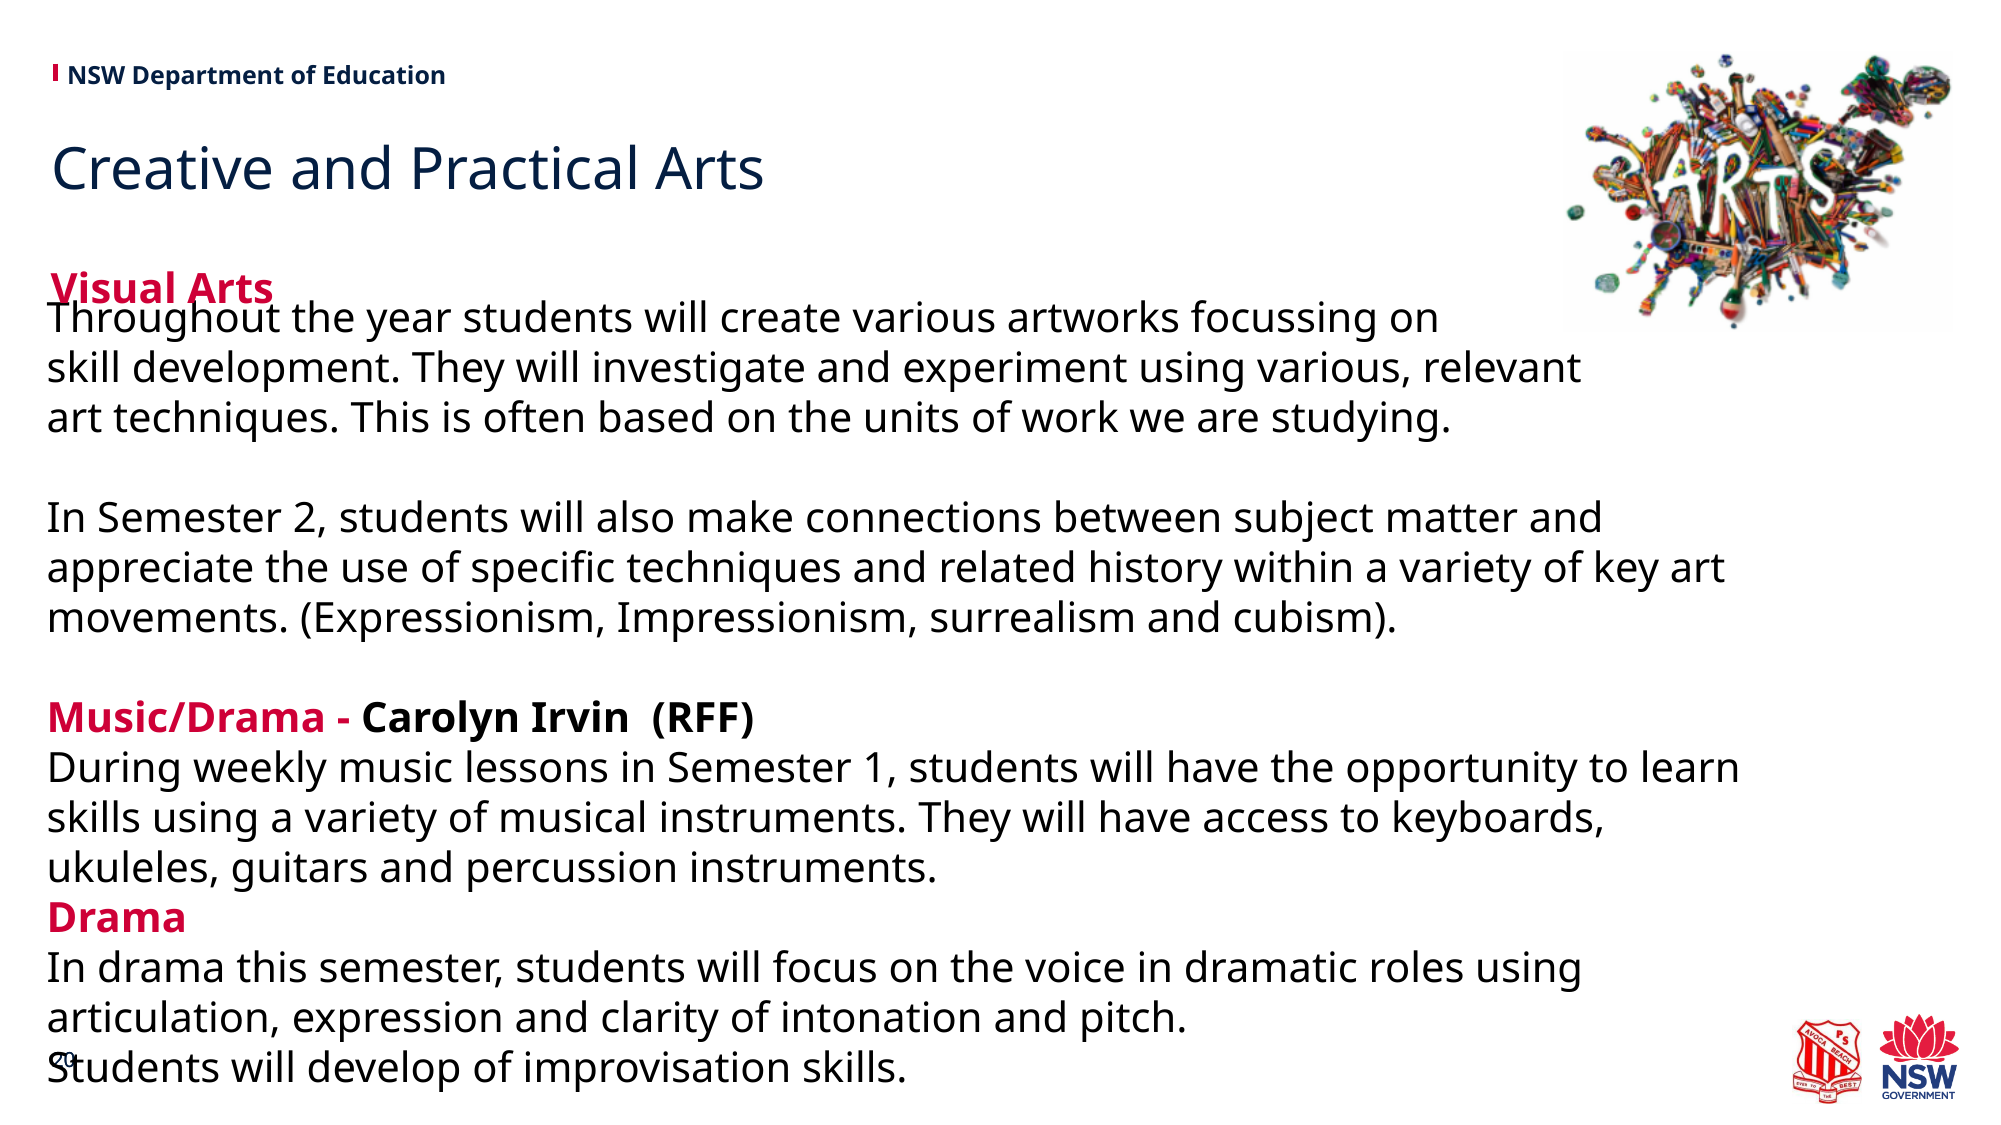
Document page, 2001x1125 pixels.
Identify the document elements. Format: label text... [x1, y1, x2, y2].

picture [1875, 1008, 1964, 1105]
title Creative and Practical Arts [51, 130, 1525, 212]
text_box [74, 853, 2000, 890]
picture [1530, 41, 1983, 343]
text_box Throughout the year students will create various artworks focussing on skill development. They will investigate and experiment using various, relevant art techniques. This is often based on the units of work we are studying. ​ In Semester 2, students will also make connections between subject matter and appreciate the use of specific techniques and related history within a variety of key art movements.​ (Expressionism, Impressionism, surrealism and cubism). Music/Drama - Carolyn Irvin (RFF) During weekly music lessons in Semester 1, students will have the opportunity to learn skills using a variety of musical instruments. They will have access to keyboards, ukuleles, guitars and percussion instruments. Drama In drama this semester, students will focus on the voice in dramatic roles using articulation, expression and clarity of intonation and pitch. Students will develop of improvisation skills. [31, 283, 1779, 1099]
picture [1791, 1019, 1862, 1104]
text_box Visual Arts [50, 229, 1525, 318]
